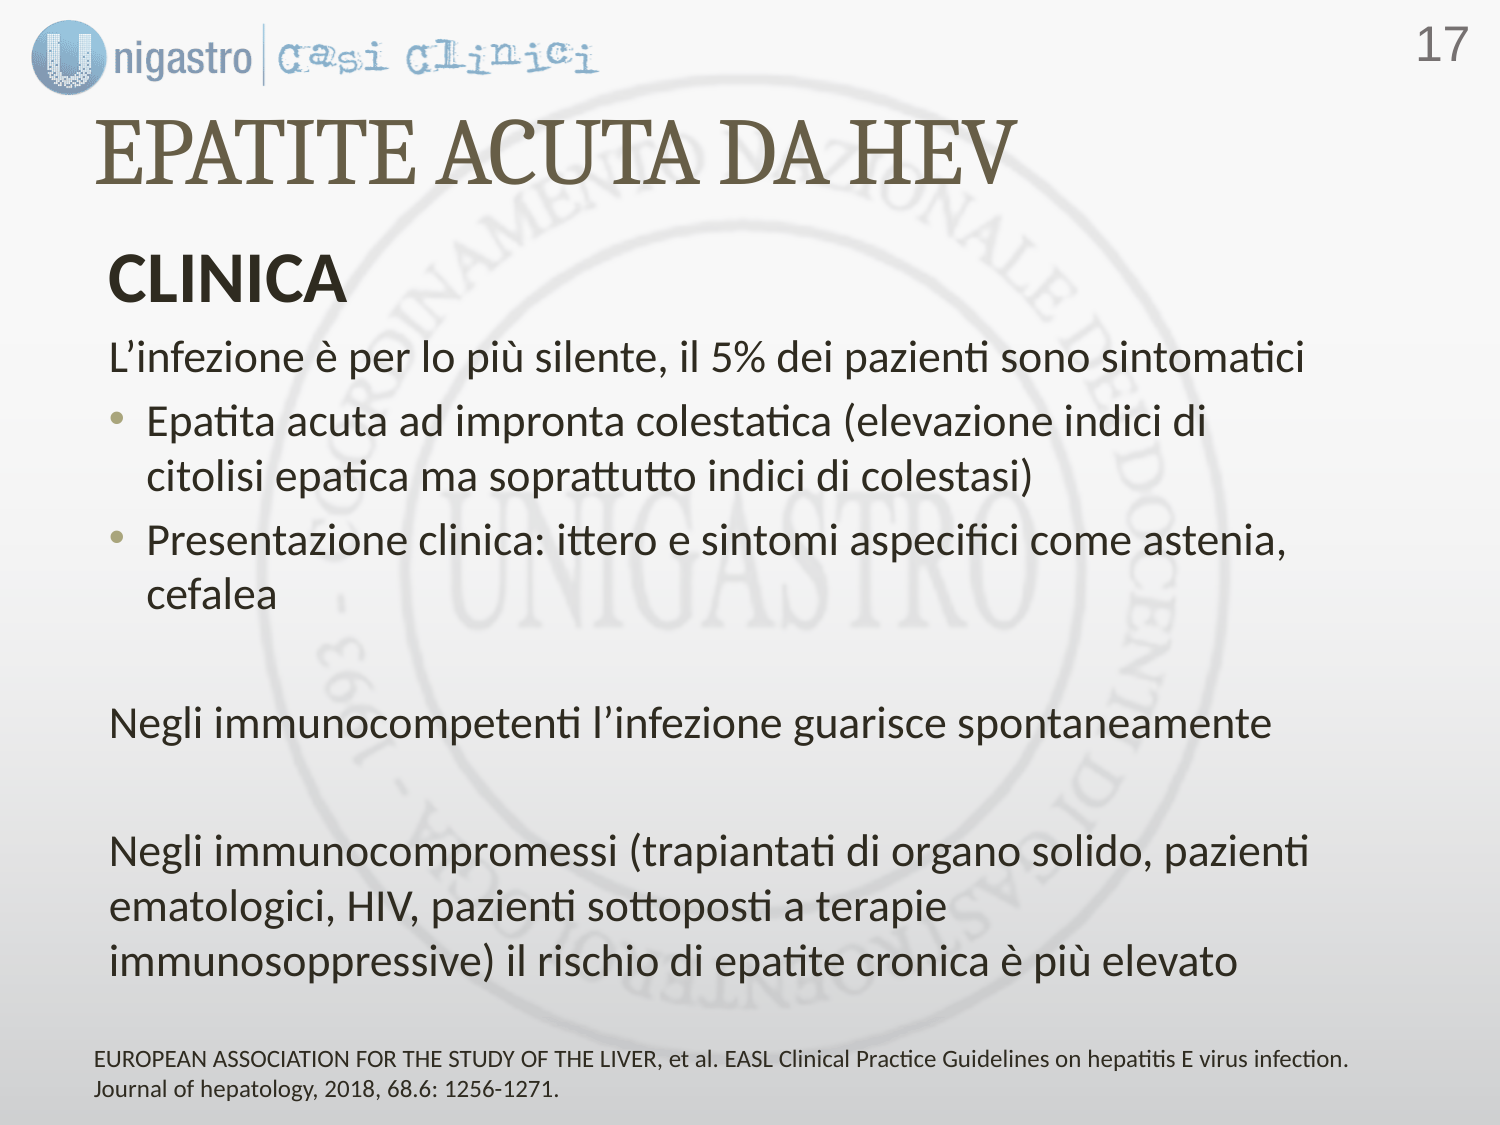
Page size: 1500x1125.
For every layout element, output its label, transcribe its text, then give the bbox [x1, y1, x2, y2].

text_box EUROPEAN ASSOCIATION FOR THE STUDY OF THE LIVER, et al. EASL Clinical Practice Guidelines on hepatitis E virus infection. Journal of hepatology, 2018, 68.6: 1256-1271. [78, 1034, 1385, 1110]
text_box CLINICA L’infezione è per lo più silente, il 5% dei pazienti sono sintomatici Epatita acuta ad impronta colestatica (elevazione indici di citolisi epatica ma soprattutto indici di colestasi) Presentazione clinica: ittero e sintomi aspecifici come astenia, cefalea Negli immunocompetenti l’infezione guarisce spontaneamente Negli immunocompromessi (trapiantati di organo solido, pazienti ematologici, HIV, pazienti sottoposti a terapie immunosoppressive) il rischio di epatite cronica è più elevato [75, 222, 1351, 1073]
text_box EPATITE ACUTA DA HEV [78, 52, 1329, 222]
text_box 16 [1385, 0, 1500, 83]
